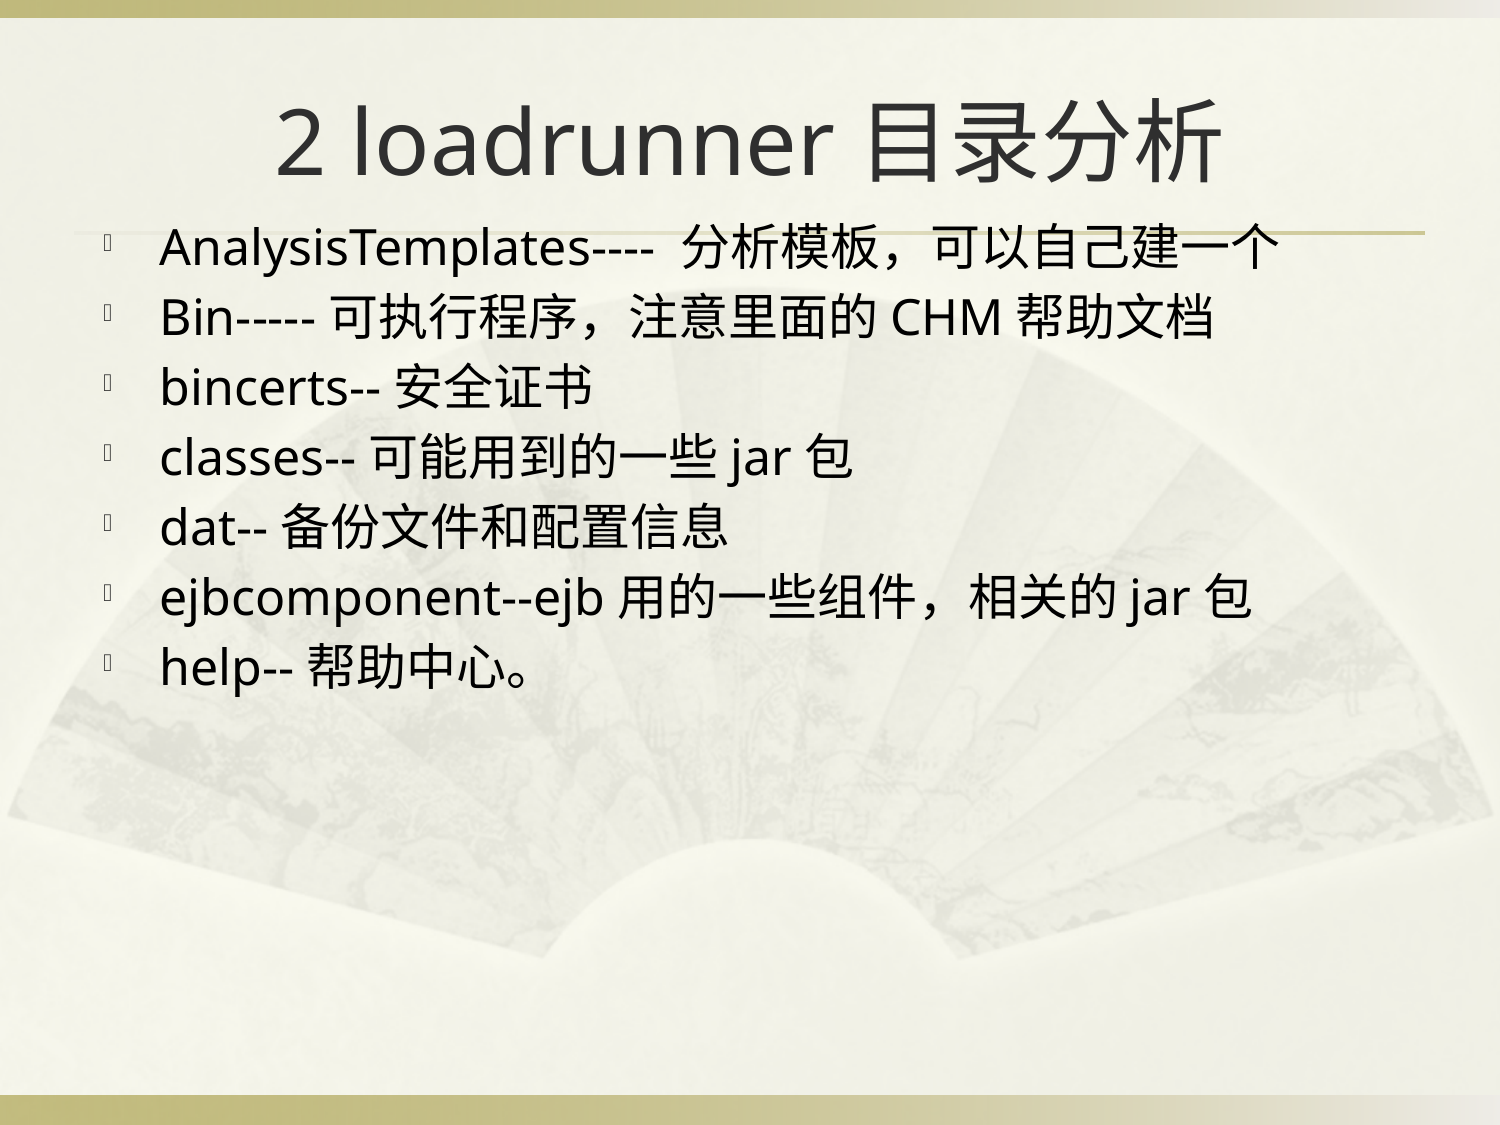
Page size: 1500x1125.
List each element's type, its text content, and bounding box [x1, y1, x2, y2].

list AnalysisTemplates---- 分析模板，可以自己建一个 Bin-----可执行程序，注意里面的CHM帮助文档 bincerts--安全证书 classes--可能用到的一些jar包 dat--备份文件和配置信息 ejbcomponent--ejb用的一些组件，相关的jar包 help--帮助中心。 [88, 208, 1471, 1012]
title 2 loadrunner目录分析 [75, 45, 1425, 233]
